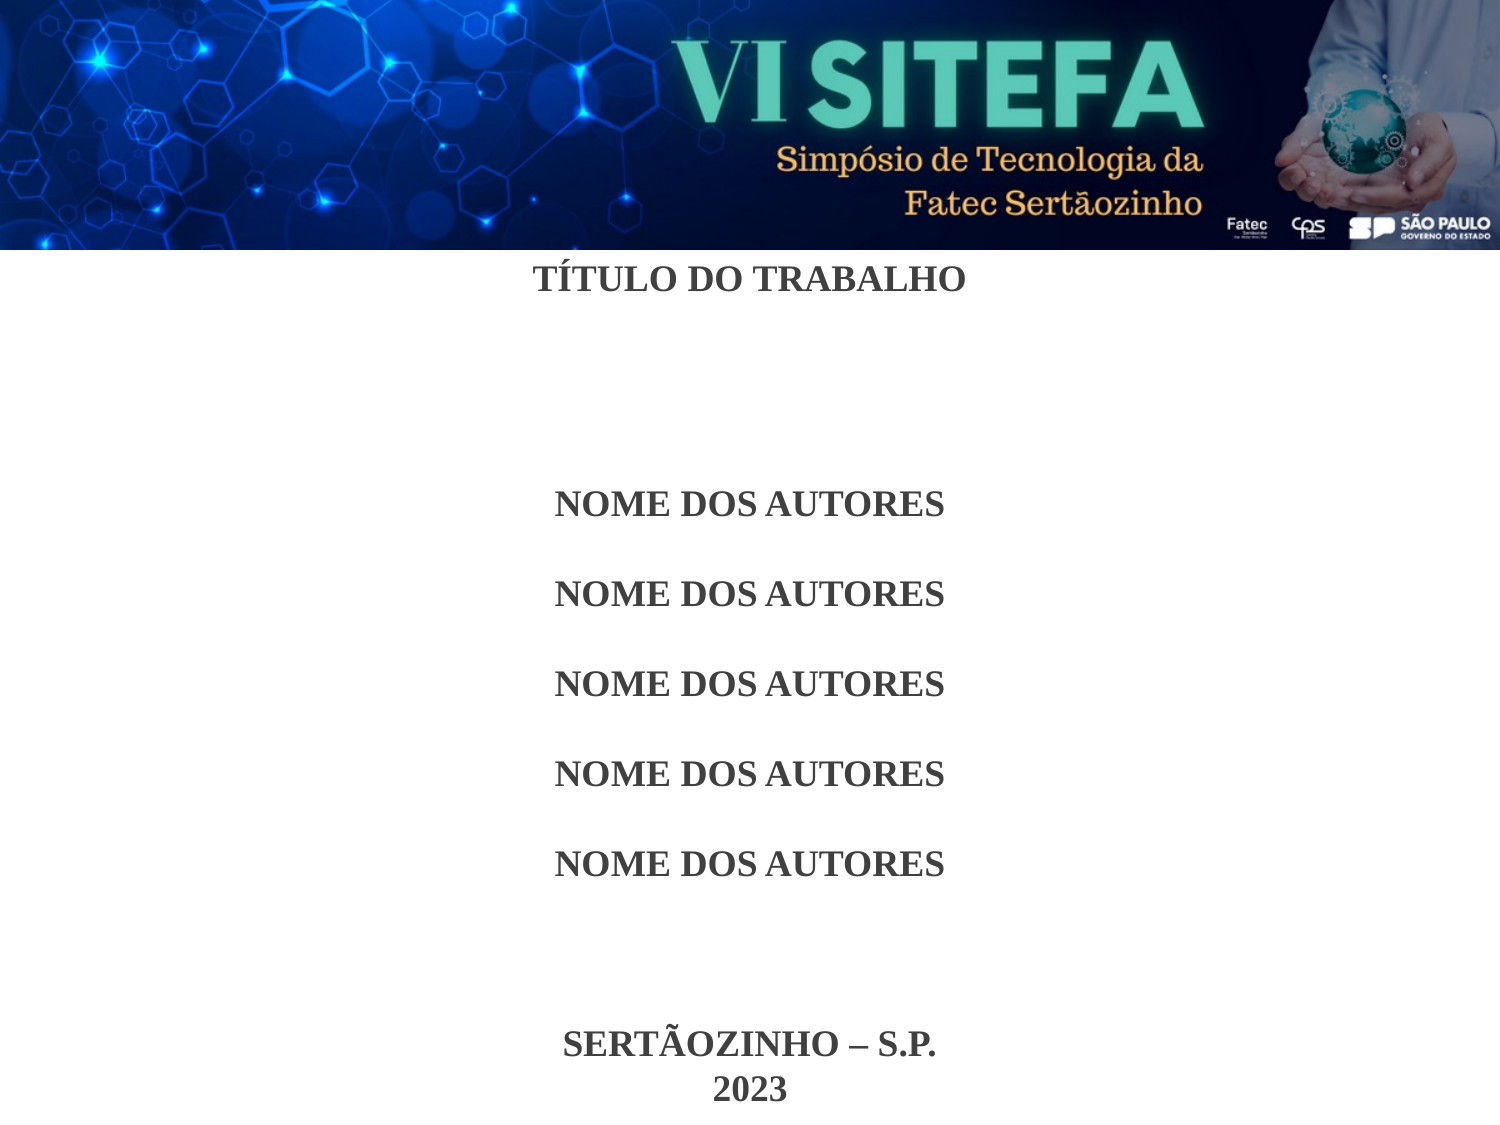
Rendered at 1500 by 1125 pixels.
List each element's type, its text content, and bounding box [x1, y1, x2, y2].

text_box TÍTULO DO TRABALHO NOME DOS AUTORES NOME DOS AUTORES NOME DOS AUTORES NOME DOS AUTORES NOME DOS AUTORES SERTÃOZINHO – S.P. 2023 [0, 201, 1500, 1117]
picture [0, 0, 1500, 201]
text_box [0, 726, 1484, 843]
